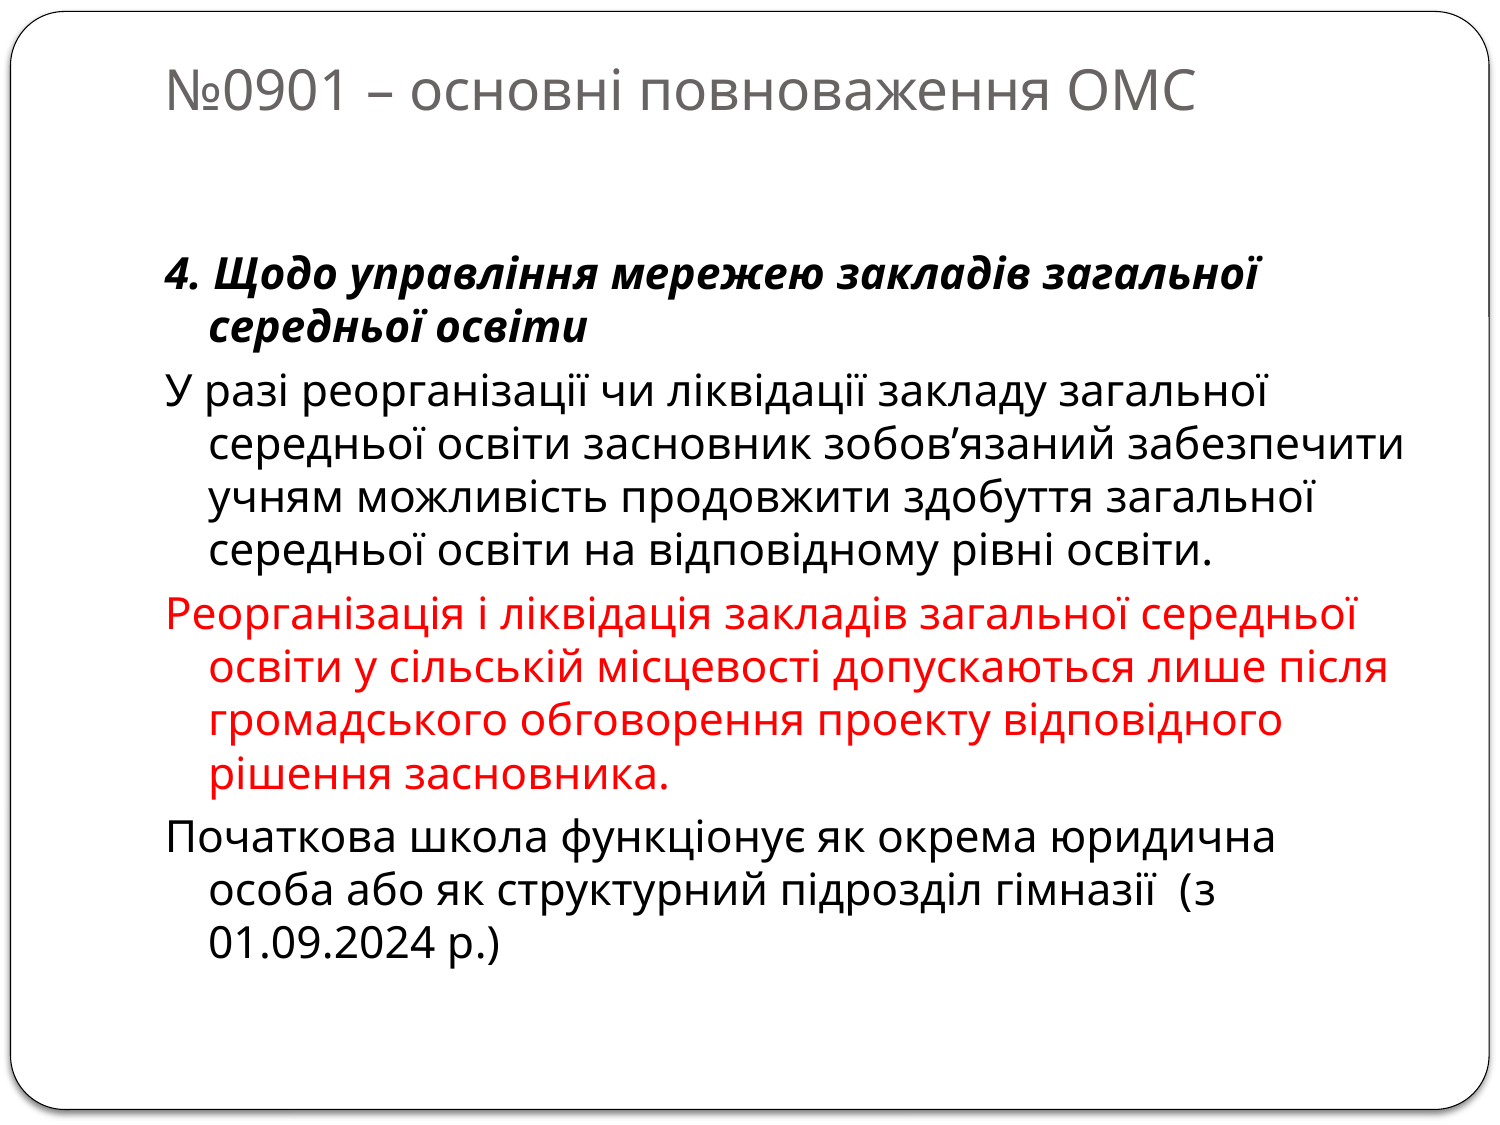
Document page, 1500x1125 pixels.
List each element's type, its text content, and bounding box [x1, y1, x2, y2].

list 4. Щодо управління мережею закладів загальної середньої освіти У разі реорганізації чи ліквідації закладу загальної середньої освіти засновник зобов’язаний забезпечити учням можливість продовжити здобуття загальної середньої освіти на відповідному рівні освіти. Реорганізація і ліквідація закладів загальної середньої освіти у сільській місцевості допускаються лише після громадського обговорення проекту відповідного рішення засновника. Початкова школа функціонує як окрема юридична особа або як структурний підрозділ гімназії (з 01.09.2024 р.) [150, 237, 1425, 988]
title №0901 – основні повноваження ОМС [150, 45, 1425, 138]
